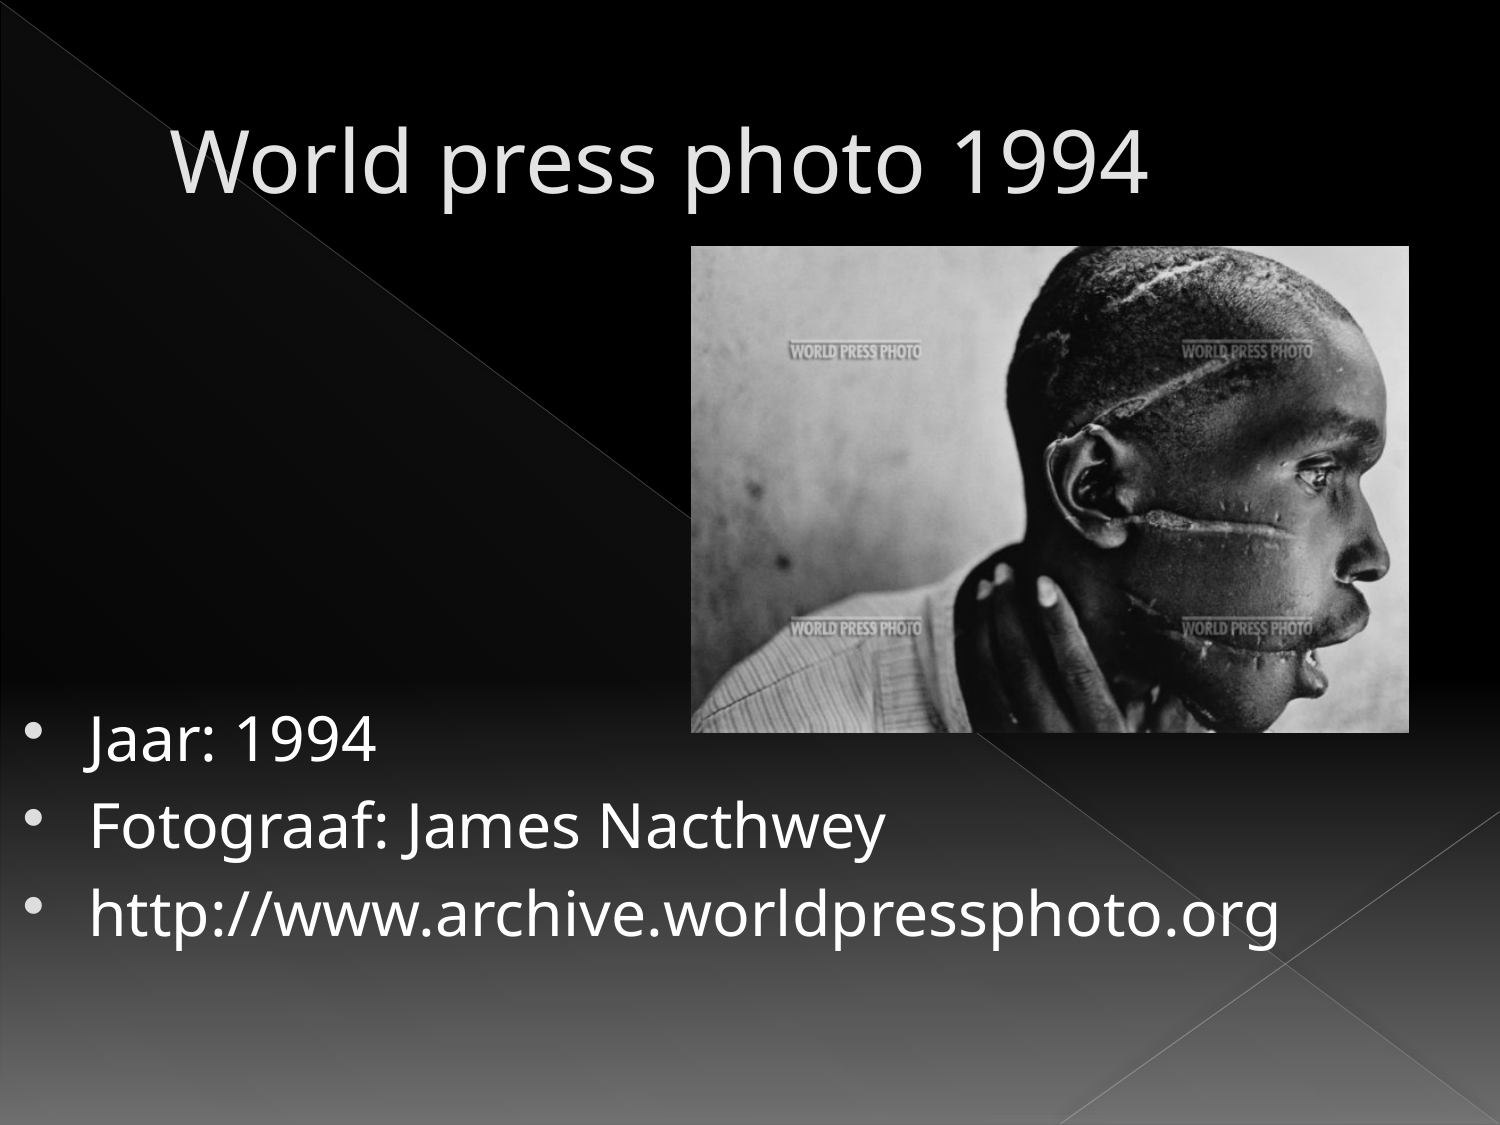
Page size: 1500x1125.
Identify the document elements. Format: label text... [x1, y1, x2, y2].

picture [691, 245, 1409, 733]
title World press photo 1994 [75, 43, 1425, 274]
list Jaar: 1994 Fotograaf: James Nacthwey http://www.archive.worldpressphoto.org [0, 691, 1336, 1125]
